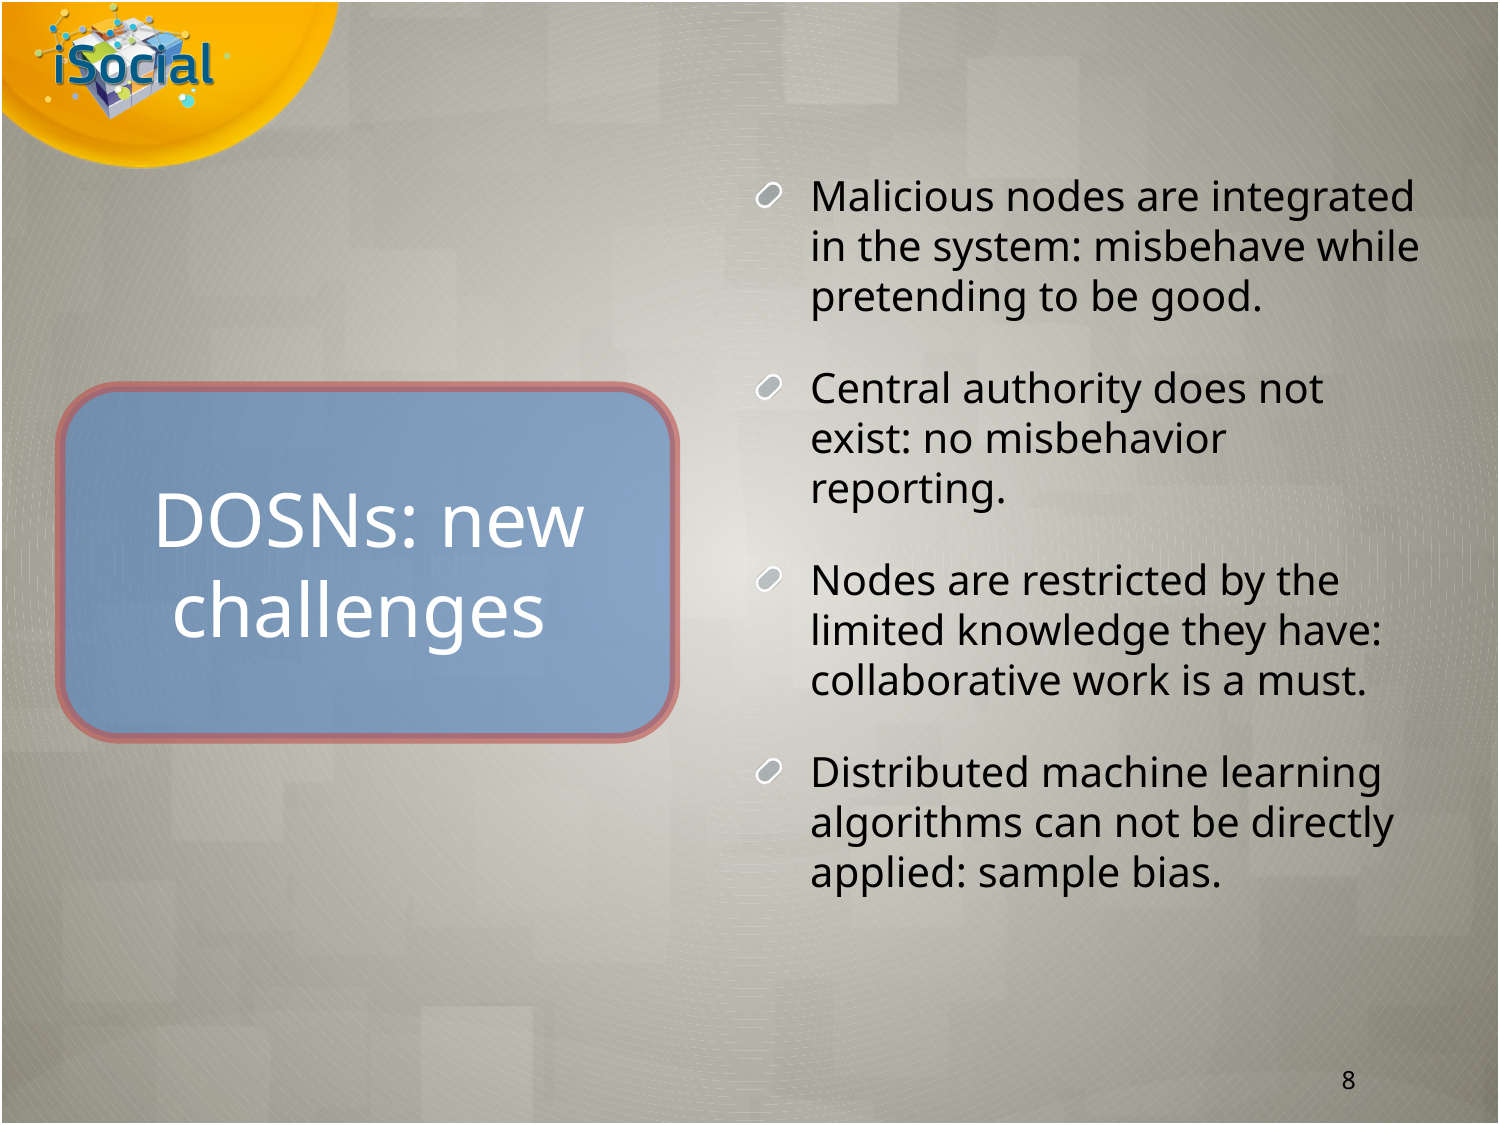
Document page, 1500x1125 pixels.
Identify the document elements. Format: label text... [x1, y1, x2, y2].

slide_number 8 [1224, 1062, 1473, 1101]
list Malicious nodes are integrated in the system: misbehave while pretending to be good. Central authority does not exist: no misbehavior reporting. Nodes are restricted by the limited knowledge they have: collaborative work is a must. Distributed machine learning algorithms can not be directly applied: sample bias. [738, 162, 1438, 1025]
picture [2, 0, 1498, 1123]
title DOSNs: new challenges [87, 412, 650, 713]
